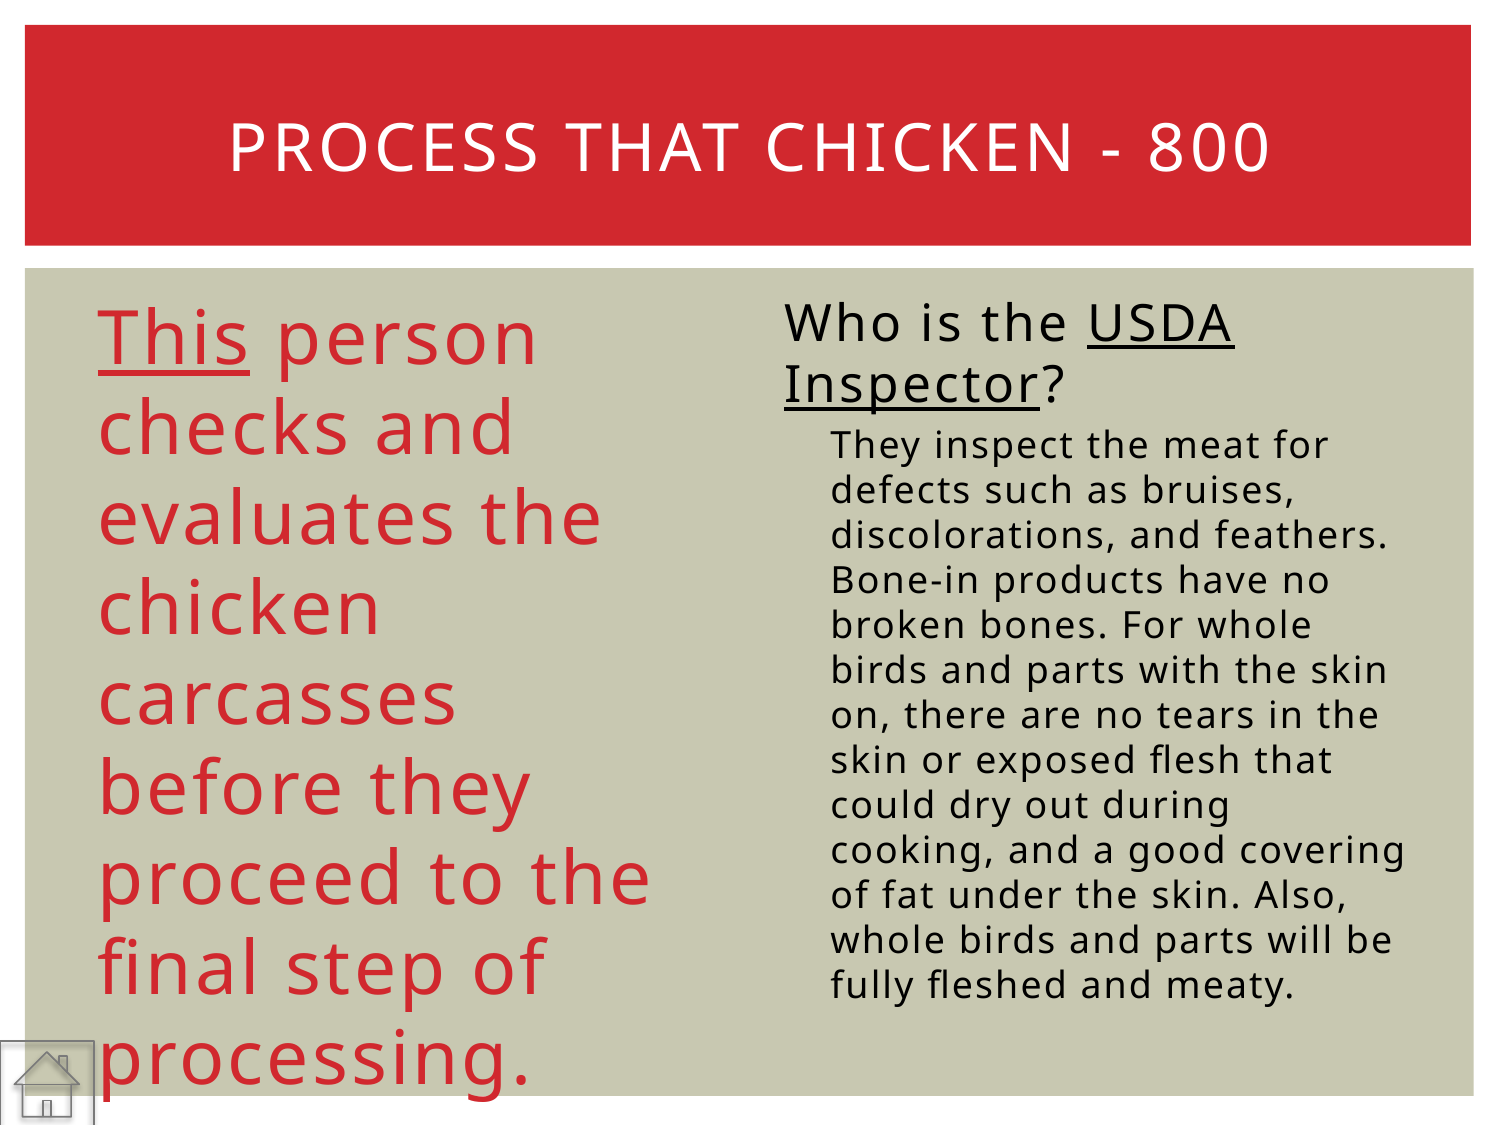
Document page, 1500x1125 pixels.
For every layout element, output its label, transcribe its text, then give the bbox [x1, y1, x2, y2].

list Who is the USDA Inspector? They inspect the meat for defects such as bruises, discolorations, and feathers. Bone-in products have no broken bones. For whole birds and parts with the skin on, there are no tears in the skin or exposed flesh that could dry out during cooking, and a good covering of fat under the skin. Also, whole birds and parts will be fully fleshed and meaty. [762, 281, 1425, 1042]
title Process that Chicken - 800 [62, 58, 1438, 232]
list This person checks and evaluates the chicken carcasses before they proceed to the final step of processing. [75, 281, 738, 1005]
text_box [0, 1040, 95, 1125]
